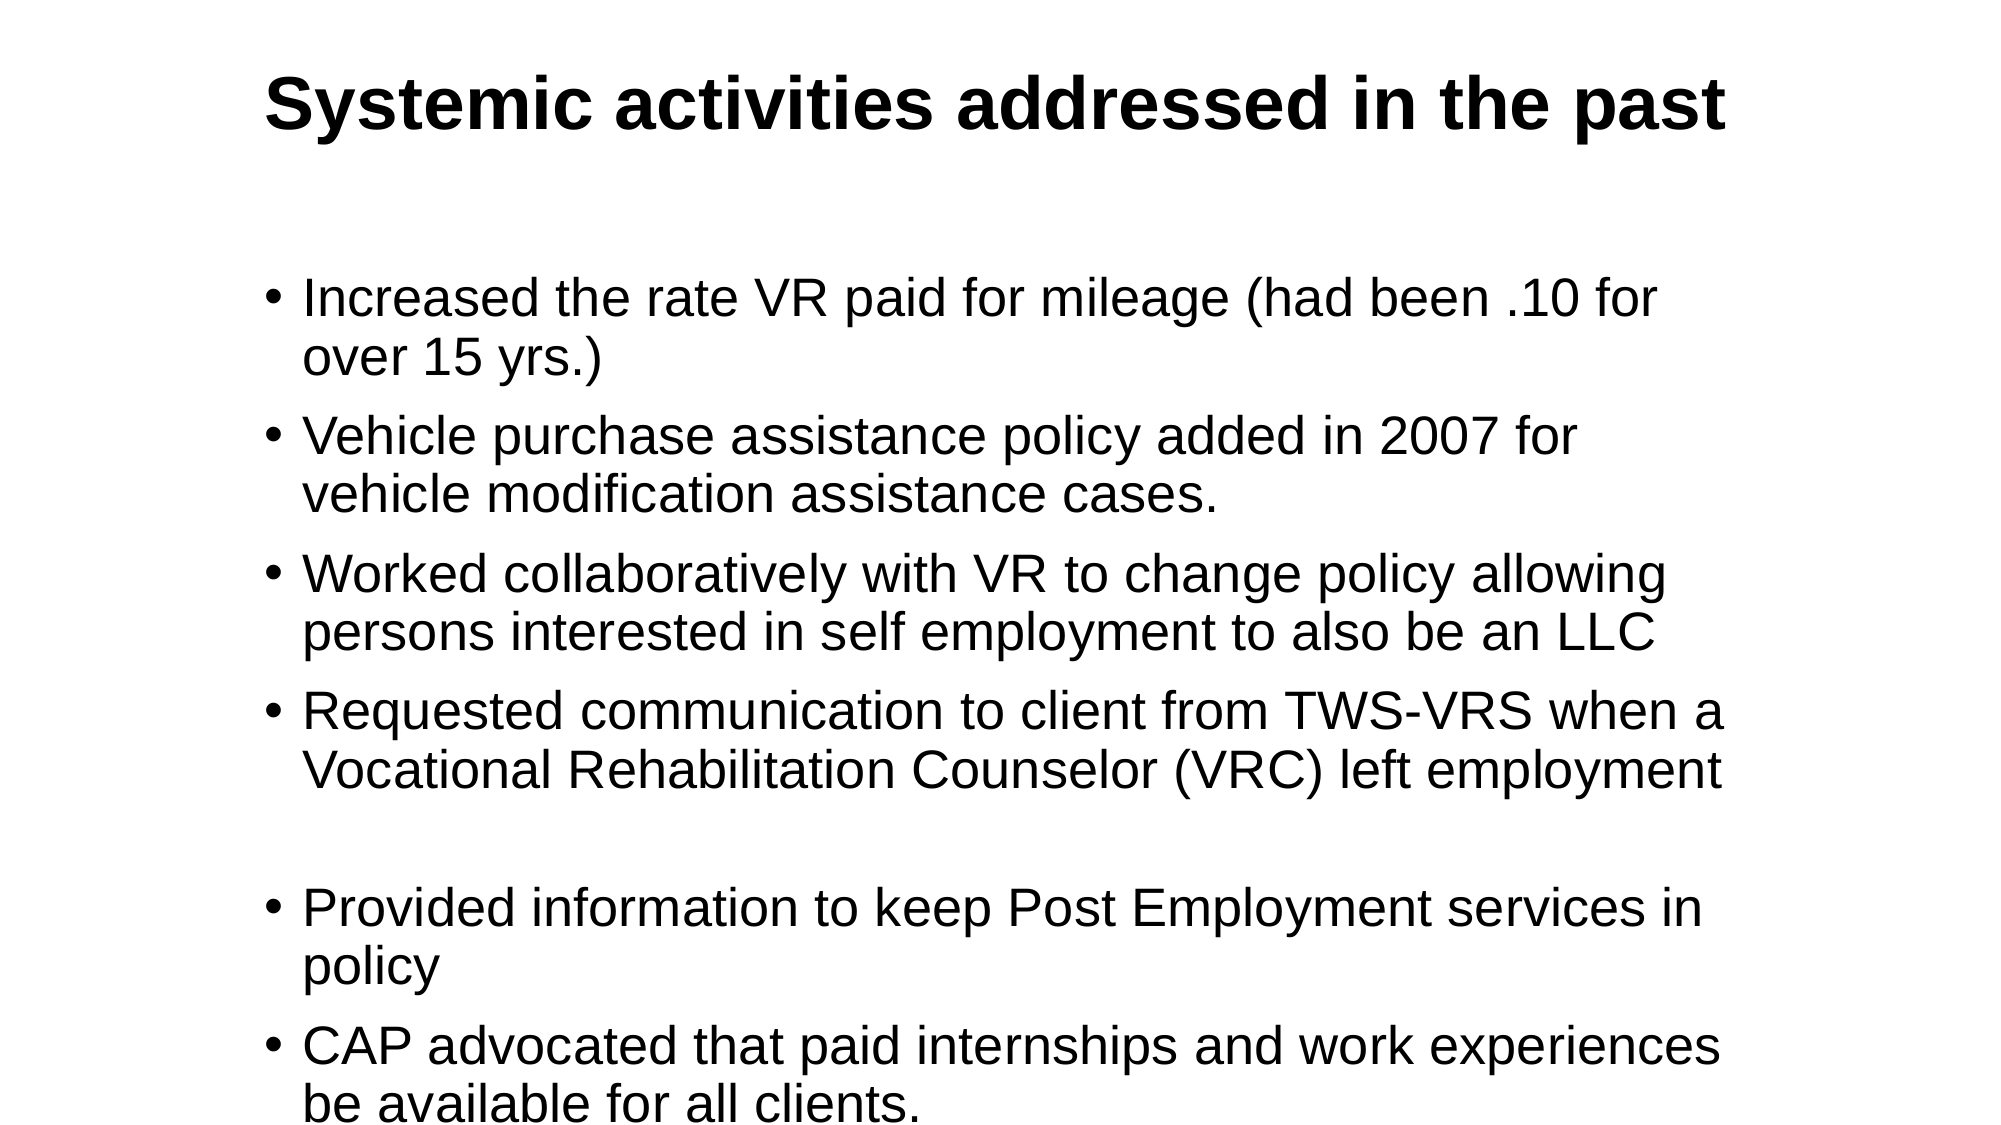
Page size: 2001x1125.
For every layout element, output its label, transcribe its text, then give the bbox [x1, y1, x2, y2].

subtitle Increased the rate VR paid for mileage (had been .10 for over 15 yrs.) Vehicle purchase assistance policy added in 2007 for vehicle modification assistance cases. Worked collaboratively with VR to change policy allowing persons interested in self employment to also be an LLC Requested communication to client from TWS-VRS when a Vocational Rehabilitation Counselor (VRC) left employment Provided information to keep Post Employment services in policy CAP advocated that paid internships and work experiences be available for all clients. [249, 262, 1750, 1090]
title Systemic activities addressed in the past [249, 35, 1750, 243]
